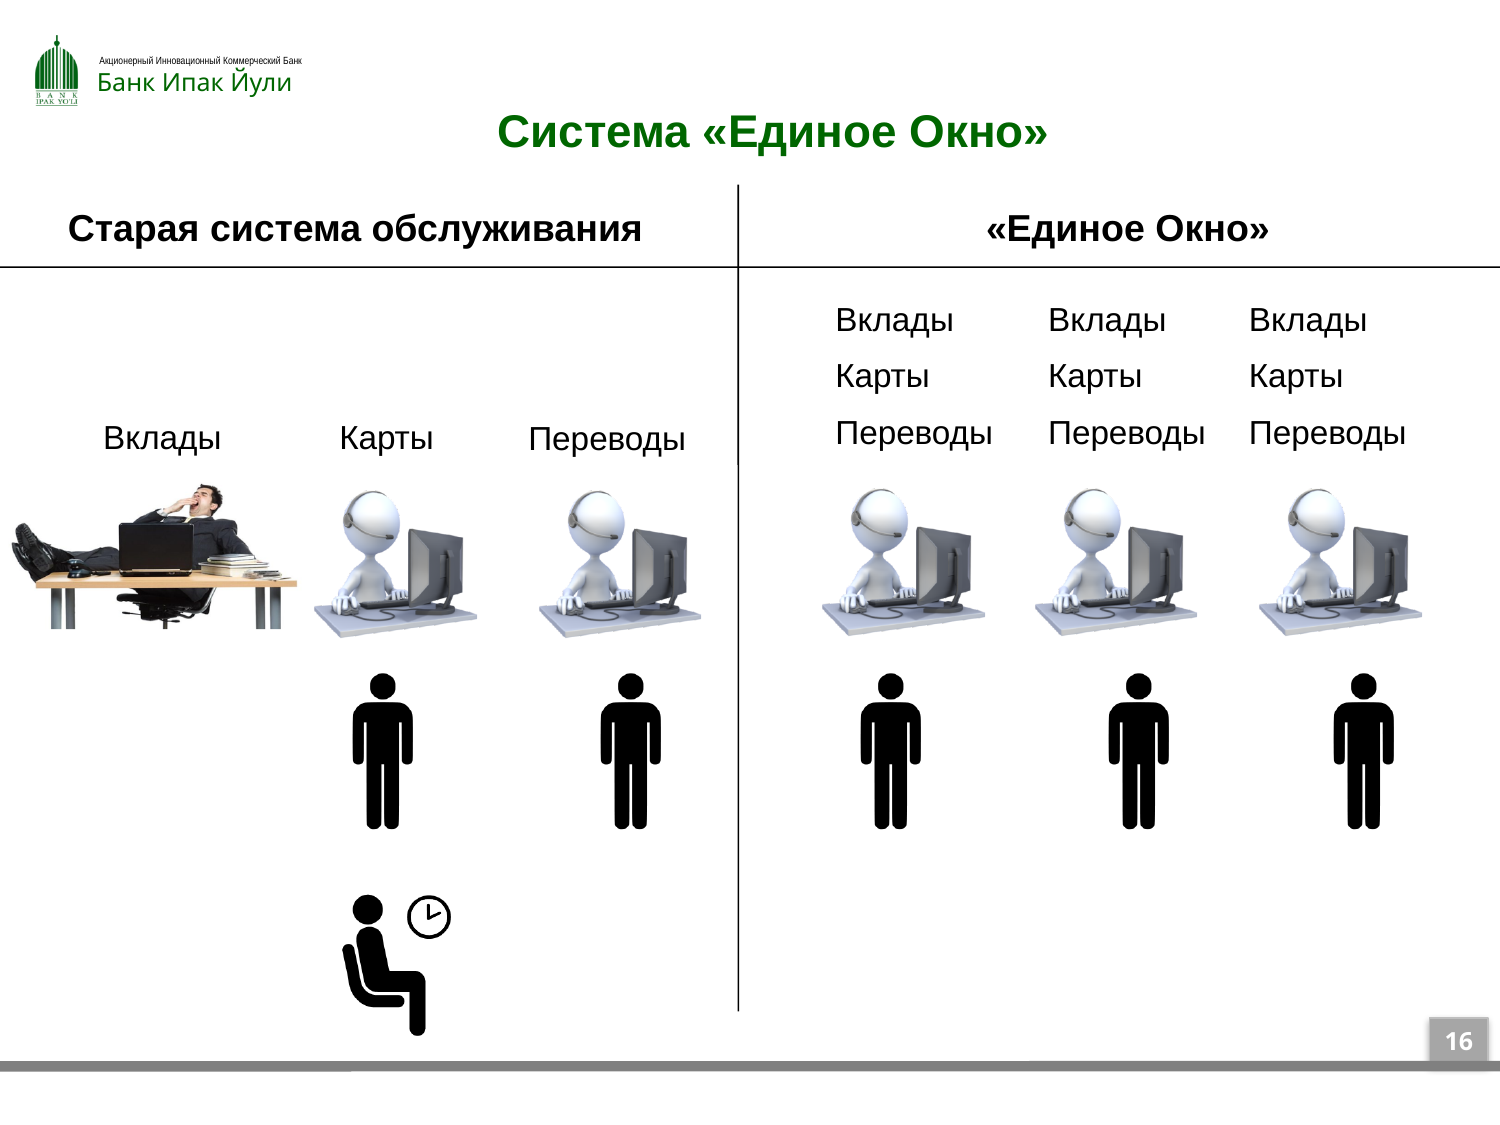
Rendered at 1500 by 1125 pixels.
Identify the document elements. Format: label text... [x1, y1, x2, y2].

text_box «Единое Окно» [832, 196, 1424, 257]
text_box Переводы [513, 409, 703, 465]
text_box Старая система обслуживания [53, 196, 727, 257]
picture [572, 668, 690, 834]
text_box Система «Единое Окно» [88, 66, 1459, 164]
text_box Вклады [88, 408, 243, 464]
picture [1033, 478, 1200, 645]
text_box Вклады Карты Переводы [820, 290, 1033, 459]
picture [312, 480, 479, 647]
picture [0, 479, 302, 632]
picture [1080, 668, 1198, 834]
text_box Вклады Карты Переводы [1234, 290, 1447, 459]
picture [324, 668, 442, 834]
picture [536, 480, 704, 647]
picture [832, 668, 949, 834]
text_box 16 [1429, 1017, 1489, 1060]
picture [312, 881, 478, 1047]
picture [1257, 478, 1424, 645]
picture [820, 478, 987, 645]
text_box Акционерный Инновационный Коммерческий Банк Банк Ипак Йули [88, 46, 422, 66]
text_box Вклады Карты Переводы [1033, 290, 1234, 459]
picture [34, 34, 83, 106]
picture [1304, 668, 1422, 834]
text_box Карты [324, 408, 479, 464]
